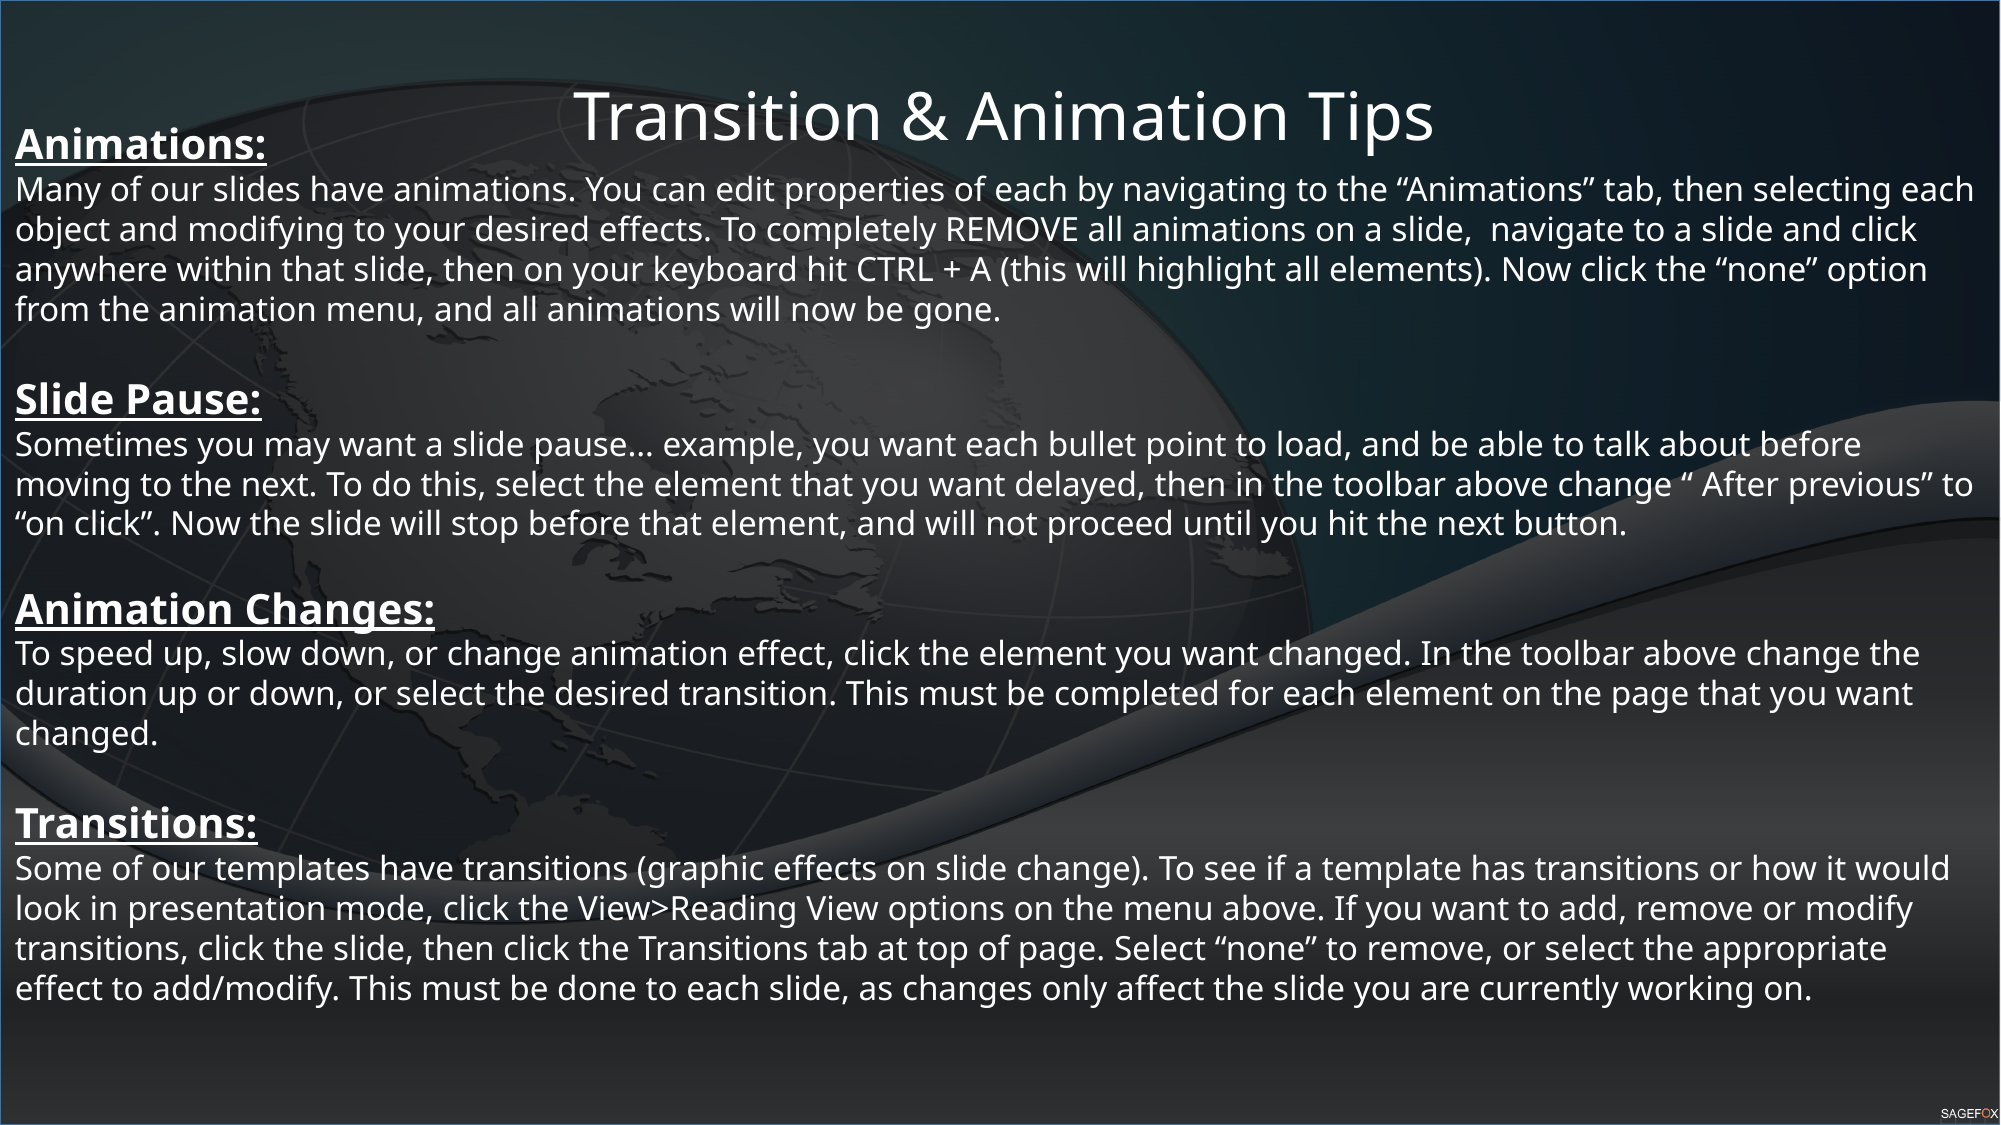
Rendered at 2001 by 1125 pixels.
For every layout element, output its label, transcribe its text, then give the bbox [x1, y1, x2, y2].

text_box Animations: Many of our slides have animations. You can edit properties of each by navigating to the “Animations” tab, then selecting each object and modifying to your desired effects. To completely REMOVE all animations on a slide, navigate to a slide and click anywhere within that slide, then on your keyboard hit CTRL + A (this will highlight all elements). Now click the “none” option from the animation menu, and all animations will now be gone. Slide Pause: Sometimes you may want a slide pause… example, you want each bullet point to load, and be able to talk about before moving to the next. To do this, select the element that you want delayed, then in the toolbar above change “ After previous” to “on click”. Now the slide will stop before that element, and will not proceed until you hit the next button. Animation Changes: To speed up, slow down, or change animation effect, click the element you want changed. In the toolbar above change the duration up or down, or select the desired transition. This must be completed for each element on the page that you want changed. Transitions: Some of our templates have transitions (graphic effects on slide change). To see if a template has transitions or how it would look in presentation mode, click the View>Reading View options on the menu above. If you want to add, remove or modify transitions, click the slide, then click the Transitions tab at top of page. Select “none” to remove, or select the appropriate effect to add/modify. This must be done to each slide, as changes only affect the slide you are currently working on. [0, 0, 2000, 1125]
title Transition & Animation Tips [477, 59, 1532, 177]
